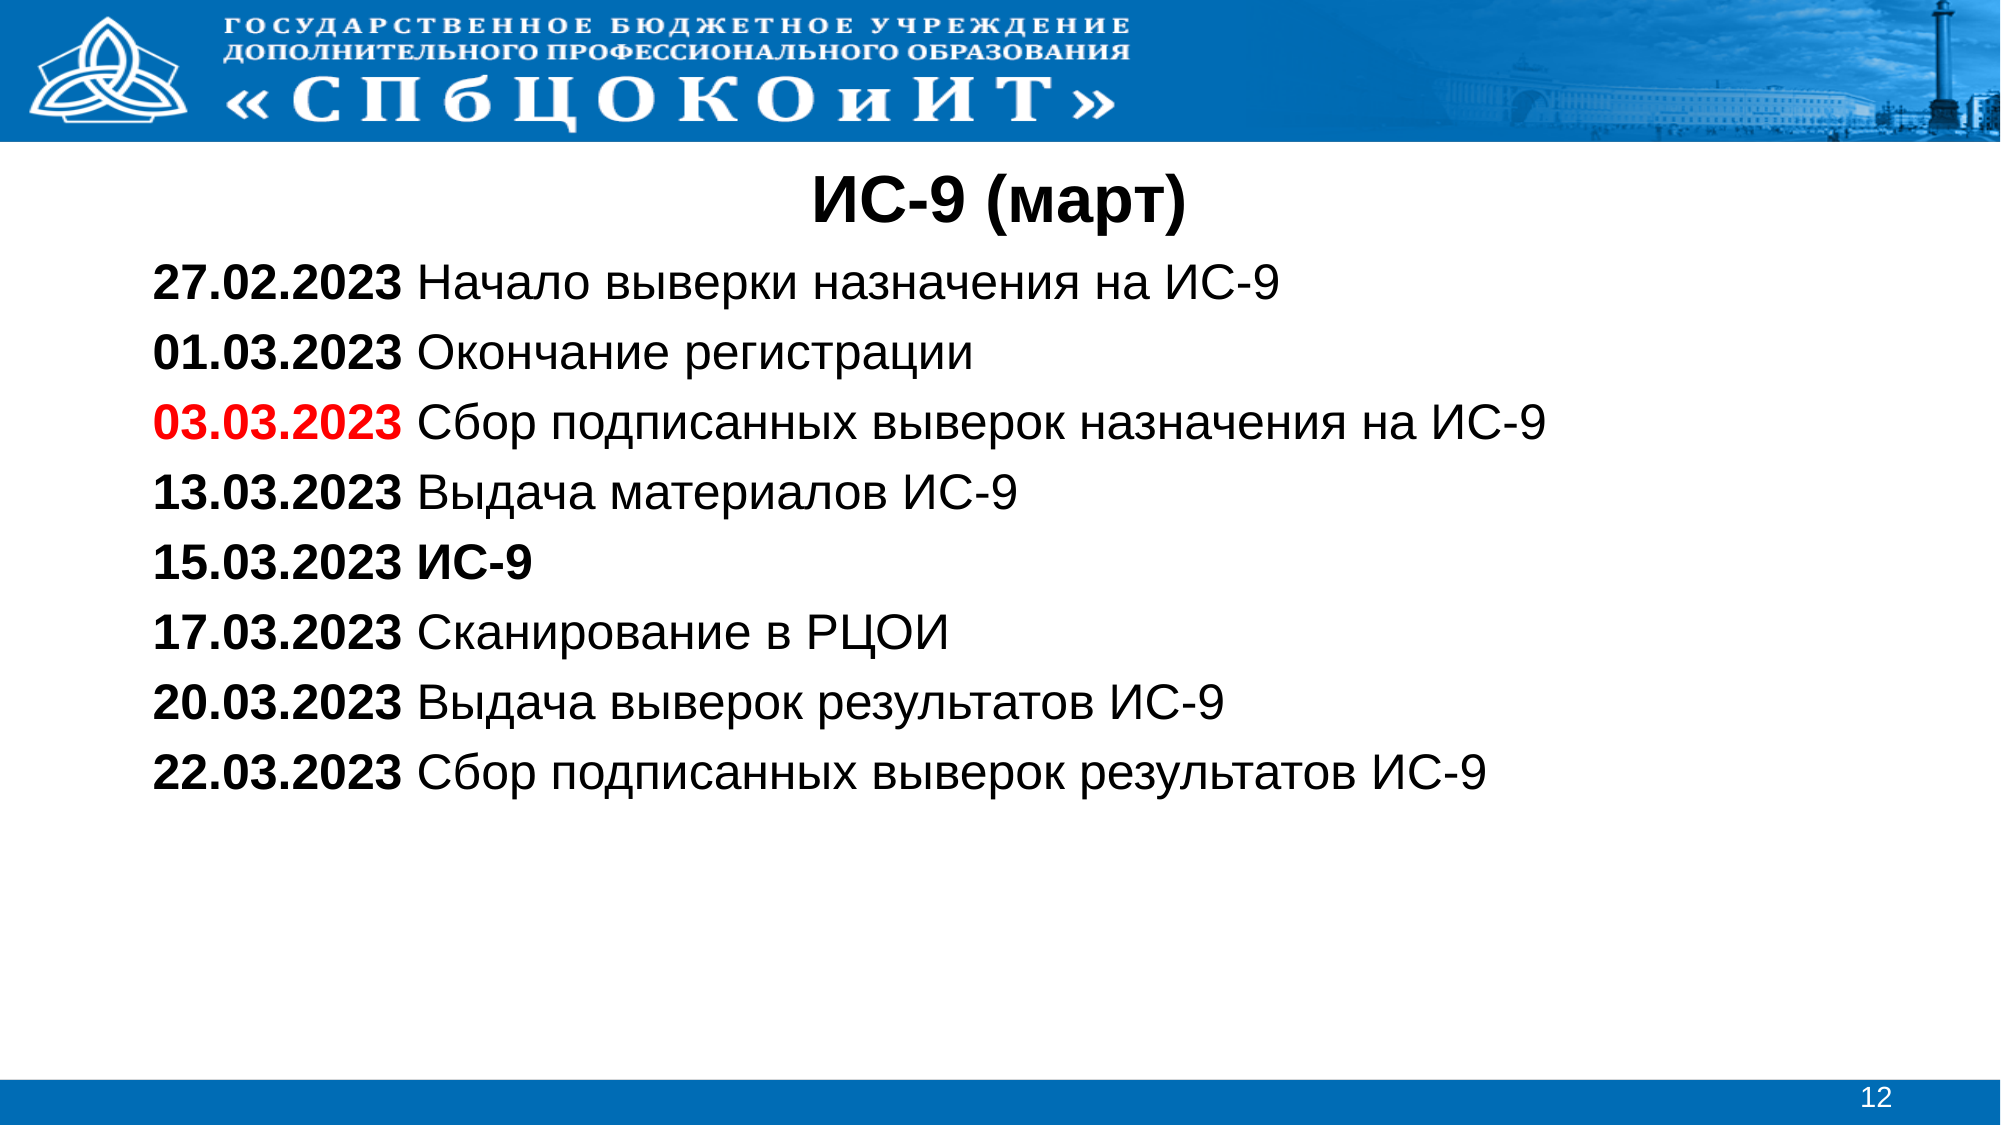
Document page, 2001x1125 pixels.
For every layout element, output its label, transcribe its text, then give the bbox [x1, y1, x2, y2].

list 27.02.2023 Начало выверки назначения на ИС-9 01.03.2023 Окончание регистрации 03.03.2023 Сбор подписанных выверок назначения на ИС-9 13.03.2023 Выдача материалов ИС-9 15.03.2023 ИС-9 17.03.2023 Сканирование в РЦОИ 20.03.2023 Выдача выверок результатов ИС-9 22.03.2023 Сбор подписанных выверок результатов ИС-9 [137, 242, 1723, 992]
slide_number 12 [1440, 1070, 1908, 1125]
picture [0, 0, 2001, 1125]
title ИС-9 (март) [66, 148, 1934, 242]
